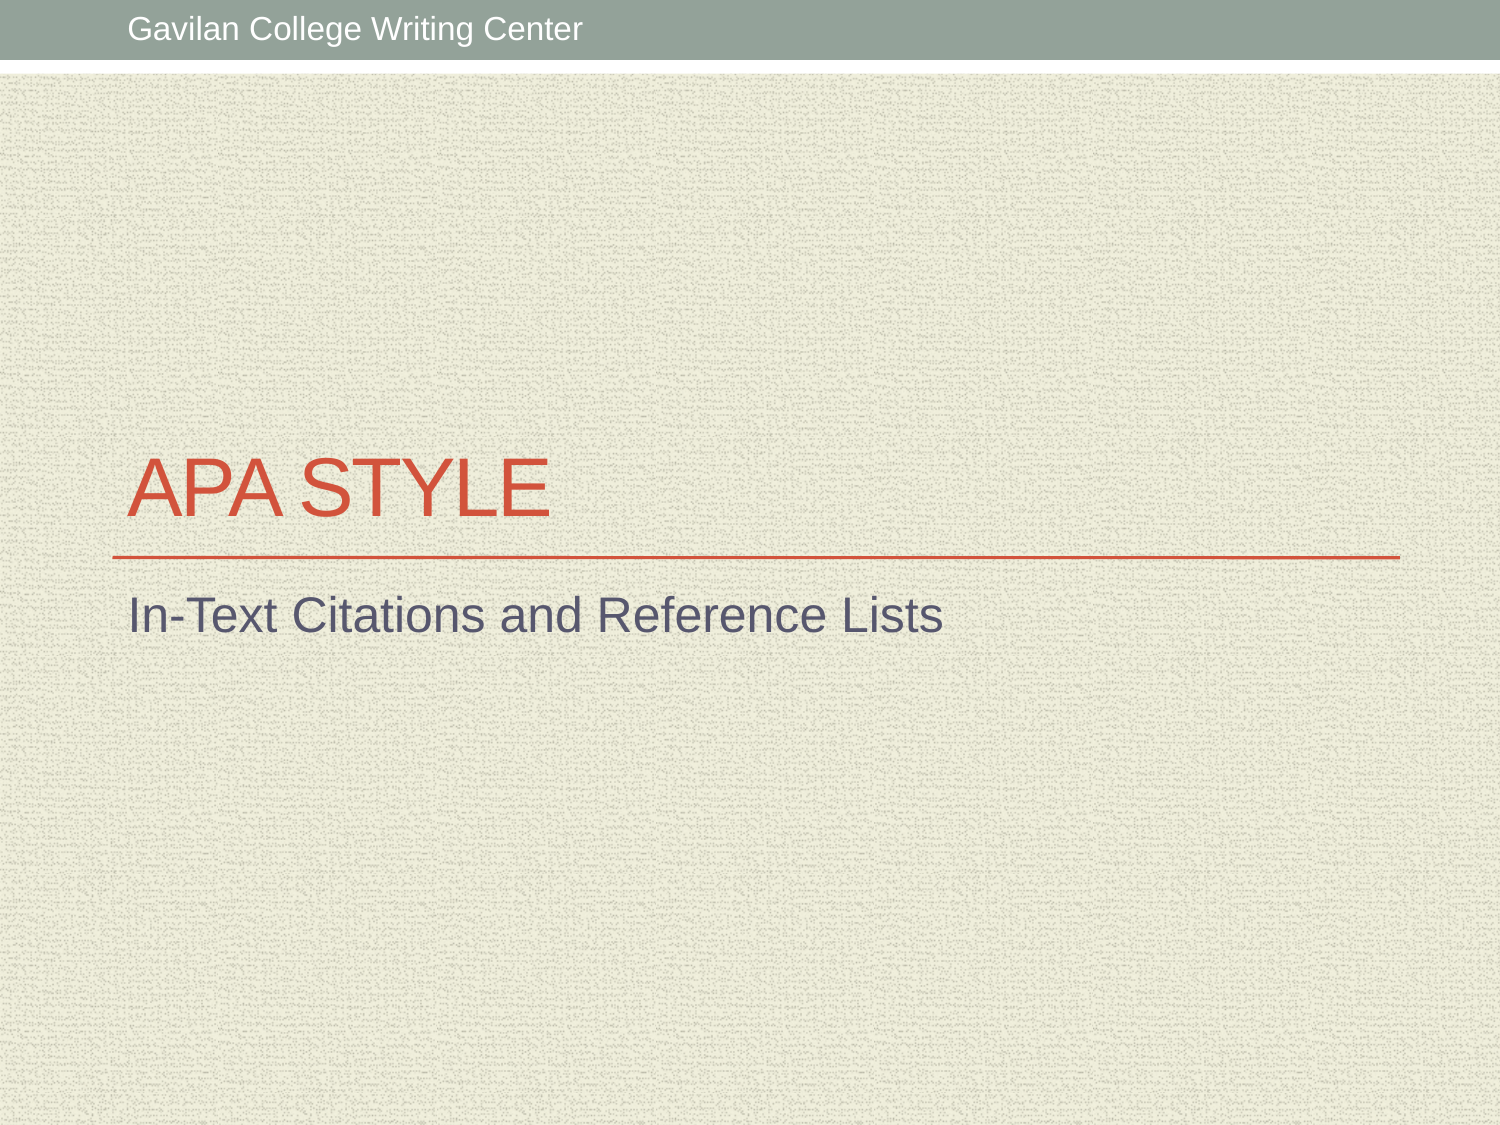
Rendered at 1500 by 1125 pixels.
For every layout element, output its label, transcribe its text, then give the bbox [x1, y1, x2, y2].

title APA Style [112, 224, 1400, 542]
subtitle In-Text Citations and Reference Lists [112, 575, 1400, 863]
text_box Gavilan College Writing Center [112, 0, 807, 100]
